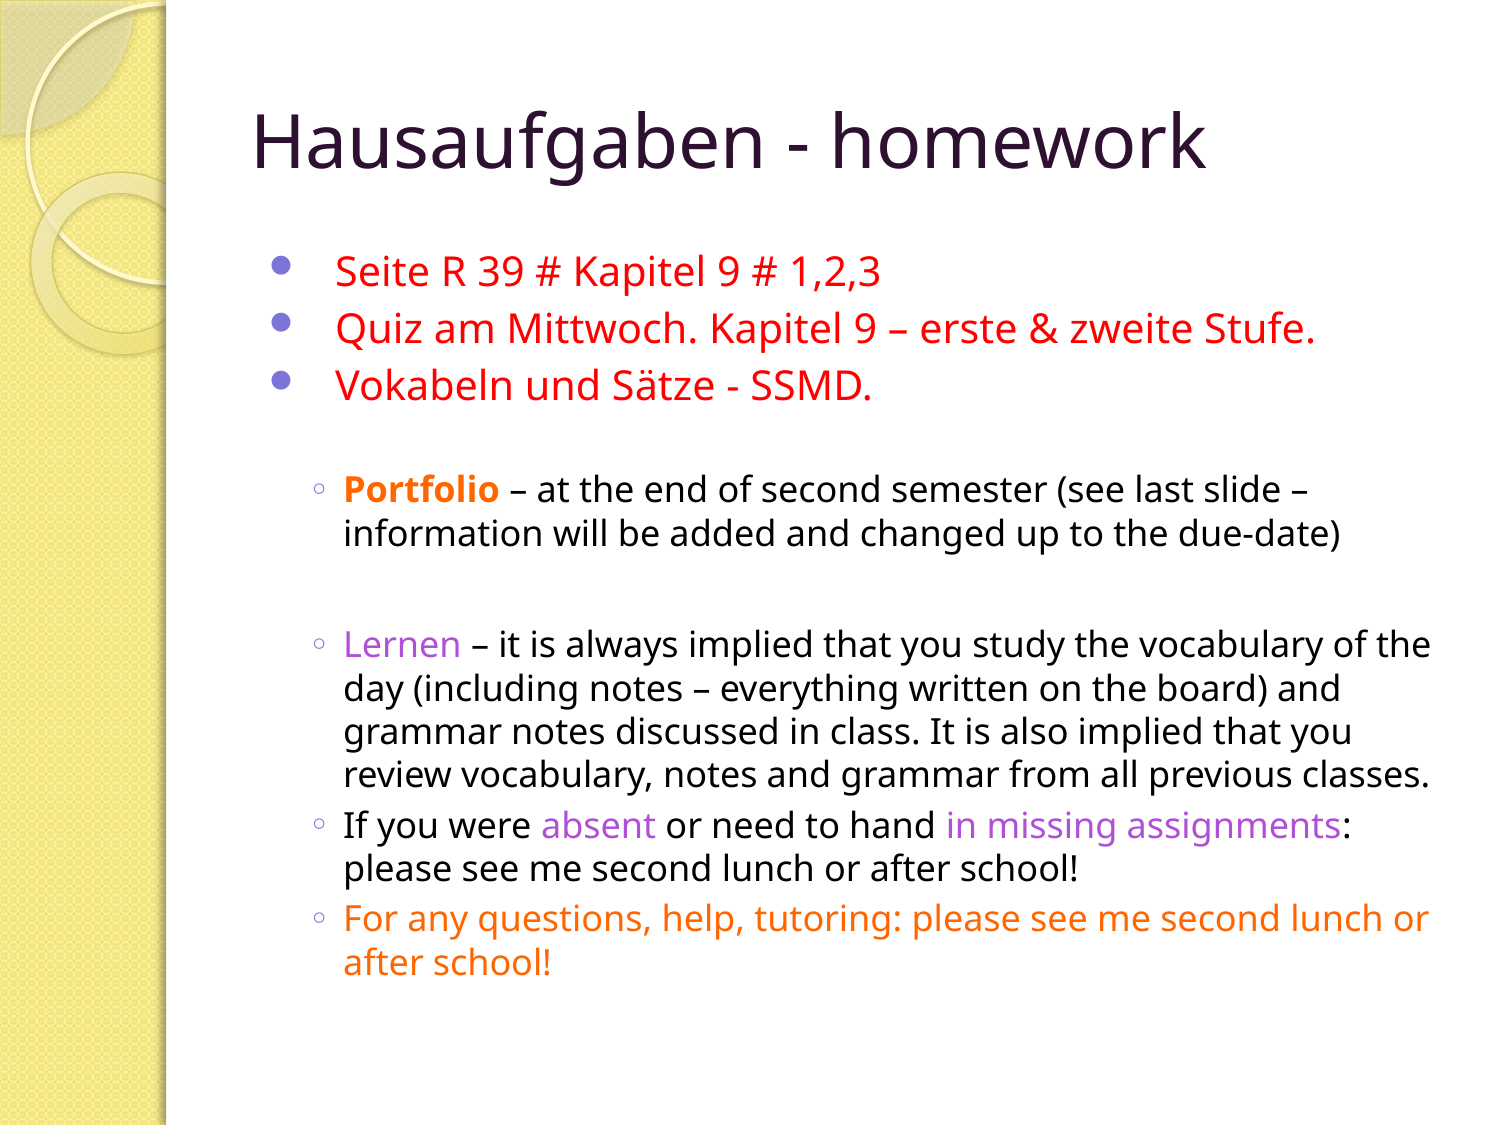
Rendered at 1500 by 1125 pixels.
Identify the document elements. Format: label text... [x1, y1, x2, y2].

title Hausaufgaben - homework [235, 45, 1466, 233]
list Seite R 39 # Kapitel 9 # 1,2,3 Quiz am Mittwoch. Kapitel 9 – erste & zweite Stufe. Vokabeln und Sätze - SSMD. Portfolio – at the end of second semester (see last slide – information will be added and changed up to the due-date) Lernen – it is always implied that you study the vocabulary of the day (including notes – everything written on the board) and grammar notes discussed in class. It is also implied that you review vocabulary, notes and grammar from all previous classes. If you were absent or need to hand in missing assignments: please see me second lunch or after school! For any questions, help, tutoring: please see me second lunch or after school! [235, 237, 1466, 1044]
